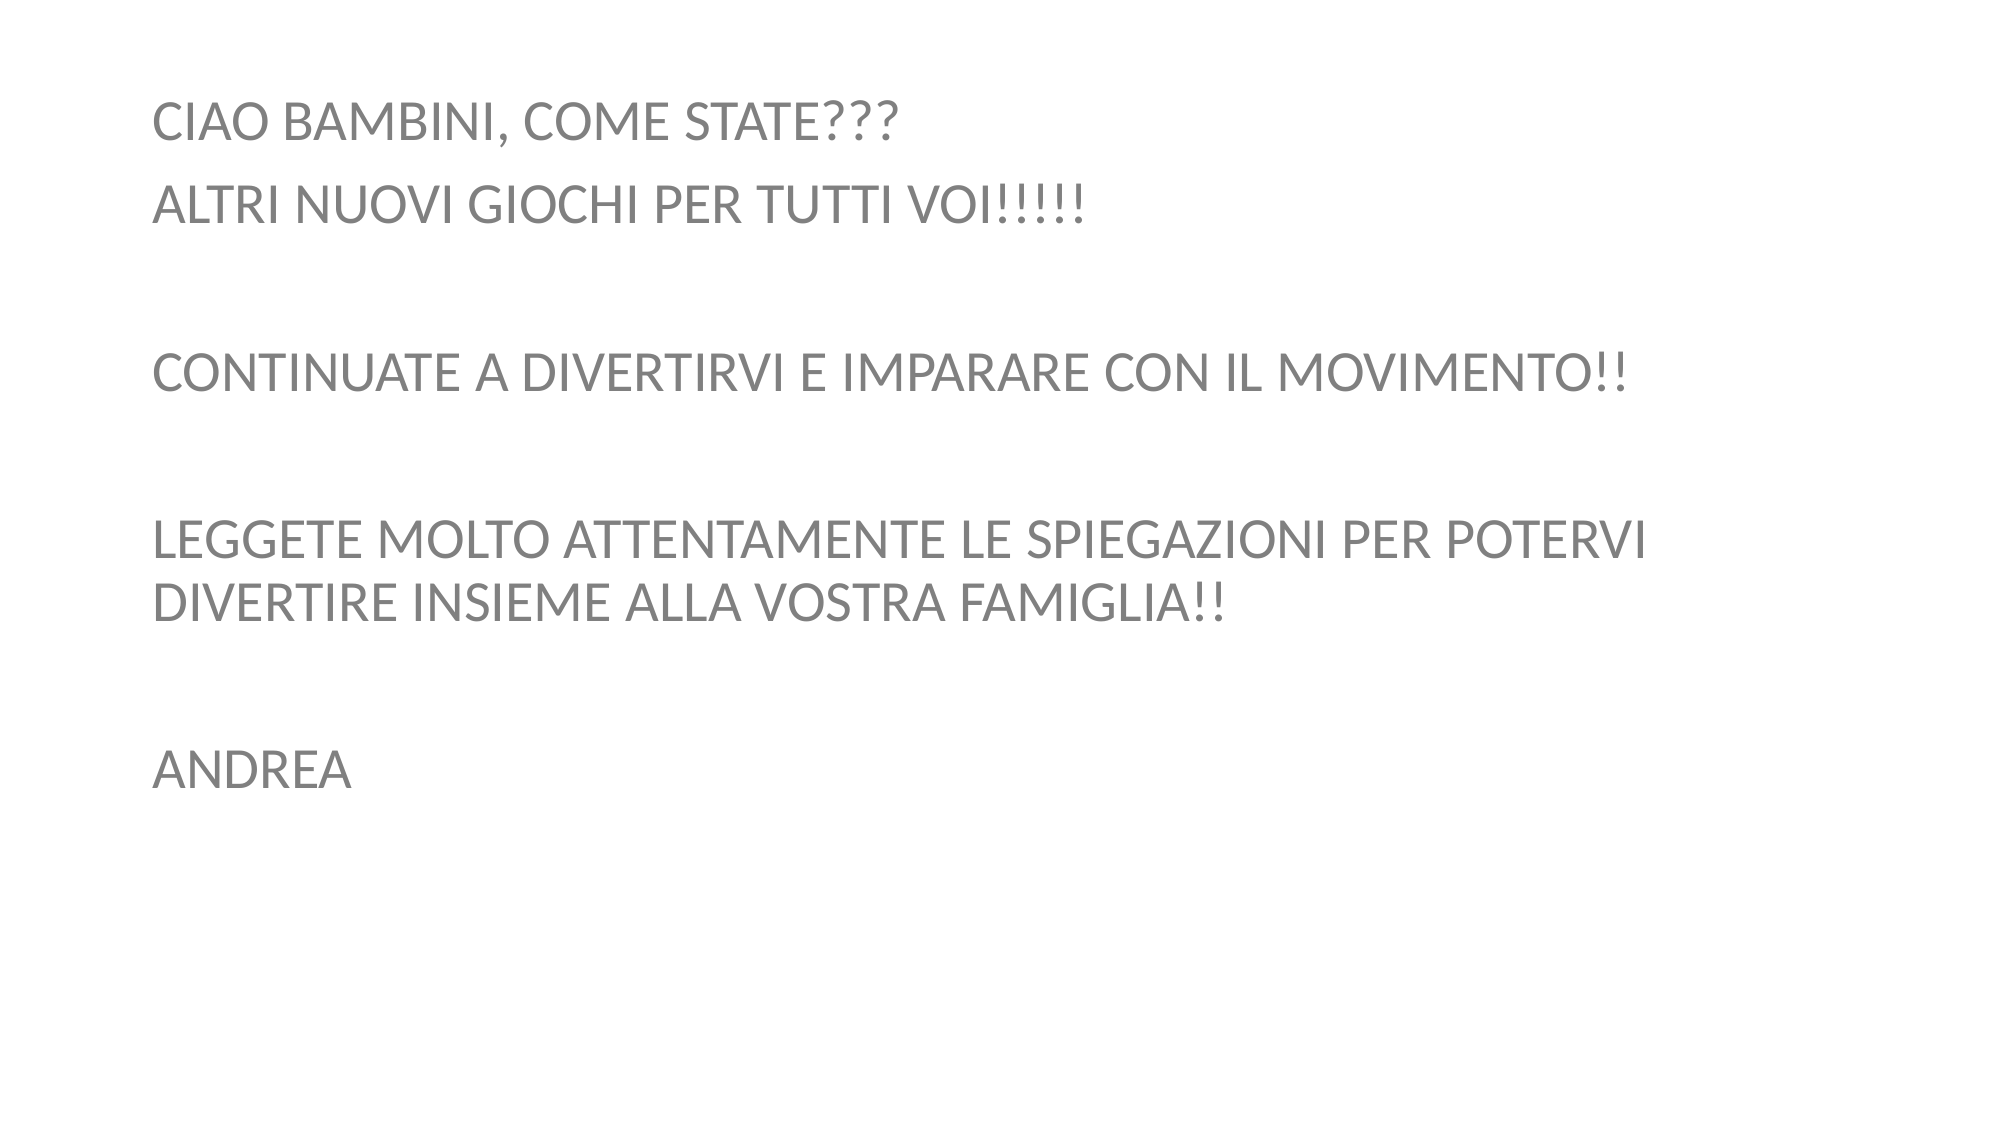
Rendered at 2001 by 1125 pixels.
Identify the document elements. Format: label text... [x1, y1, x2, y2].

list CIAO BAMBINI, COME STATE??? ALTRI NUOVI GIOCHI PER TUTTI VOI!!!!! CONTINUATE A DIVERTIRVI E IMPARARE CON IL MOVIMENTO!! LEGGETE MOLTO ATTENTAMENTE LE SPIEGAZIONI PER POTERVI DIVERTIRE INSIEME ALLA VOSTRA FAMIGLIA!! ANDREA [137, 82, 1863, 1014]
